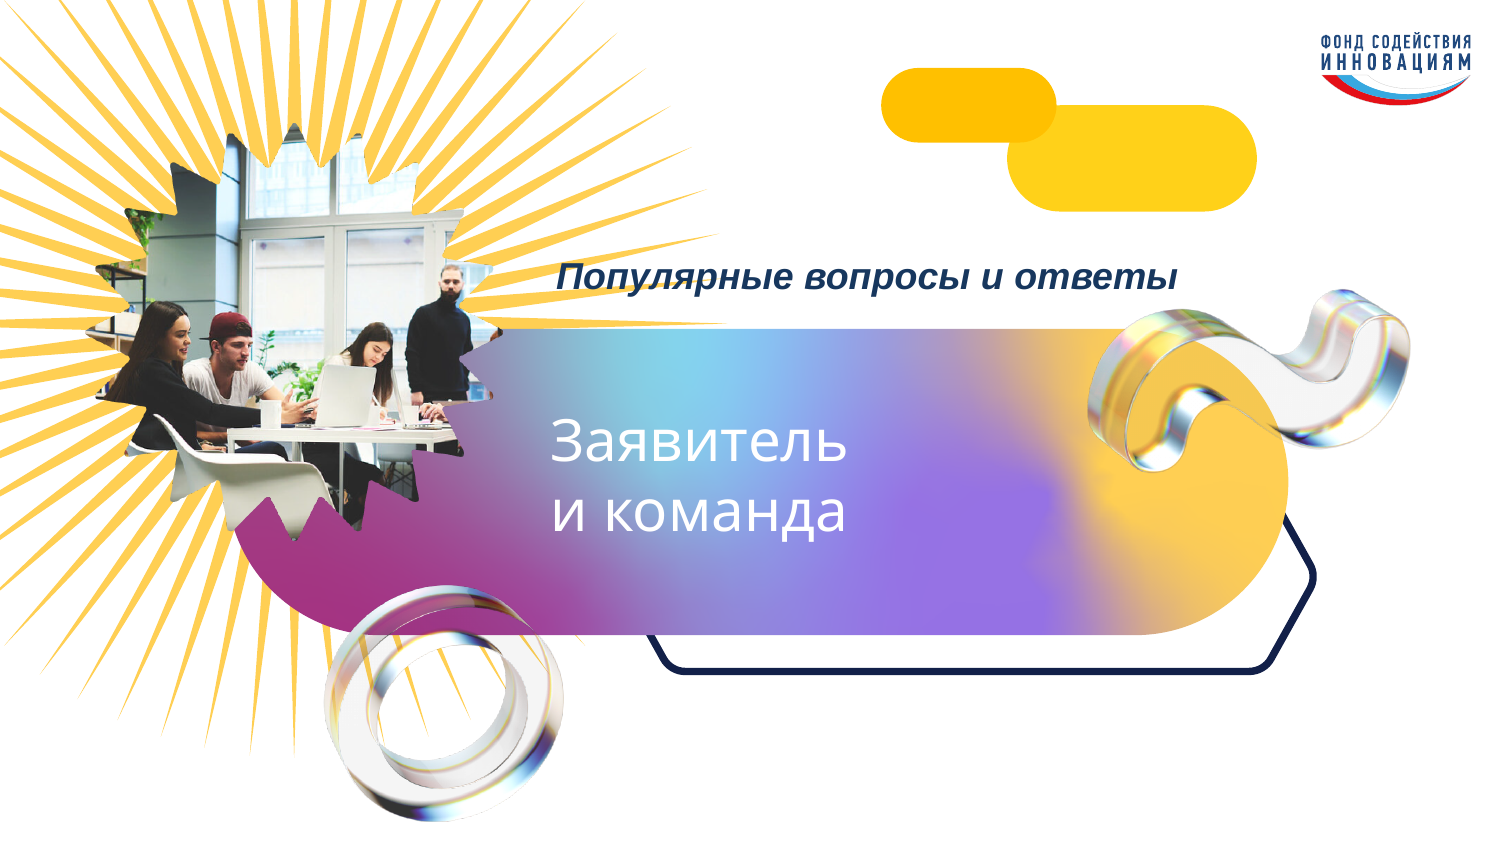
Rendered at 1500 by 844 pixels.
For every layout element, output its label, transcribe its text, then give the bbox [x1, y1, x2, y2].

text_box Популярные вопросы и ответы [732, 244, 943, 305]
text_box [879, 65, 946, 145]
picture [0, 0, 1500, 844]
